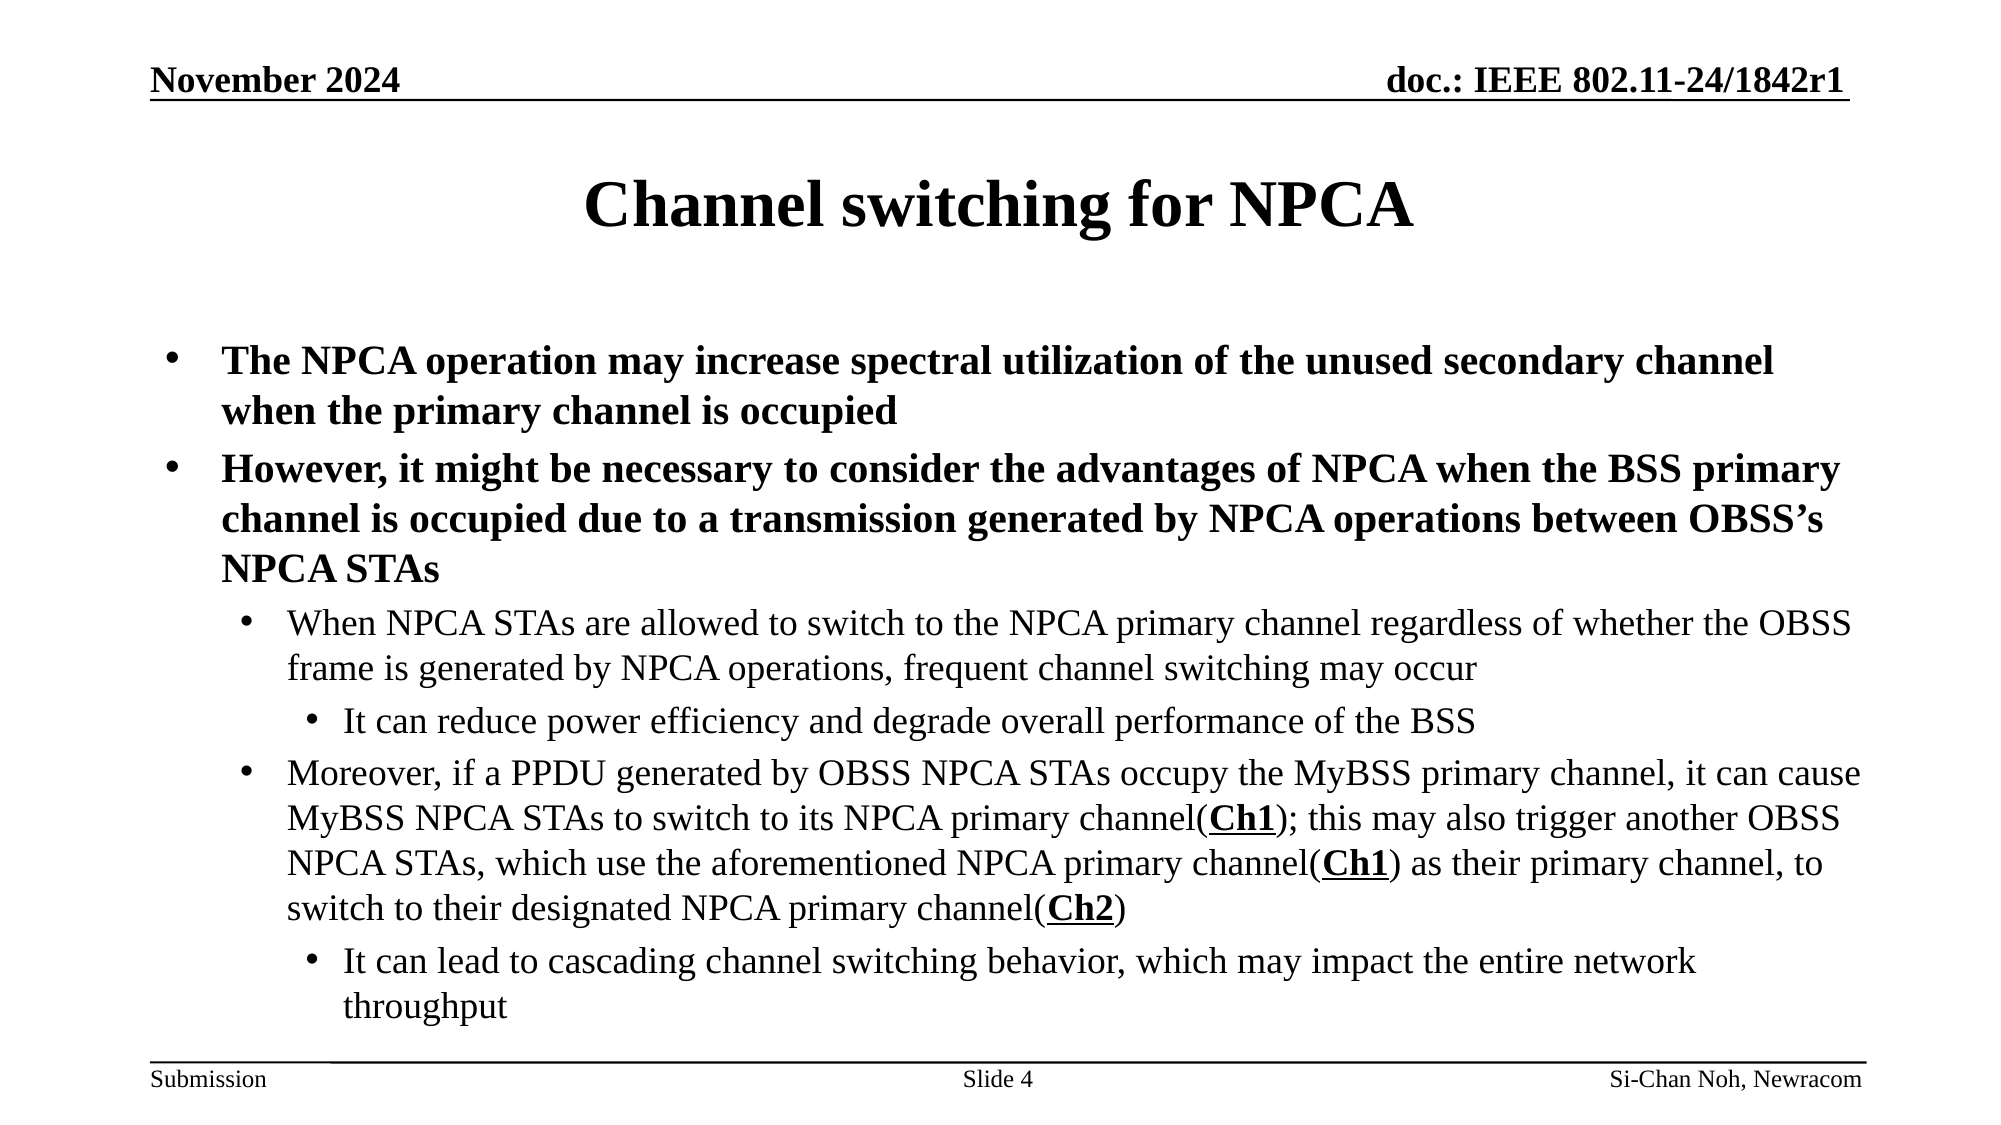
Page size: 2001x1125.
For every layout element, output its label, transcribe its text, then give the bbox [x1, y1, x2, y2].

slide_number Slide 4 [962, 1061, 1034, 1093]
title Channel switching for NPCA [150, 112, 1850, 288]
footer Si-Chan Noh, Newracom [1606, 1061, 1863, 1093]
text_box The NPCA operation may increase spectral utilization of the unused secondary channel when the primary channel is occupied However, it might be necessary to consider the advantages of NPCA when the BSS primary channel is occupied due to a transmission generated by NPCA operations between OBSS’s NPCA STAs When NPCA STAs are allowed to switch to the NPCA primary channel regardless of whether the OBSS frame is generated by NPCA operations, frequent channel switching may occur It can reduce power efficiency and degrade overall performance of the BSS Moreover, if a PPDU generated by OBSS NPCA STAs occupy the MyBSS primary channel, it can cause MyBSS NPCA STAs to switch to its NPCA primary channel(Ch1); this may also trigger another OBSS NPCA STAs, which use the aforementioned NPCA primary channel(Ch1) as their primary channel, to switch to their designated NPCA primary channel(Ch2) It can lead to cascading channel switching behavior, which may impact the entire network throughput [149, 324, 1888, 1000]
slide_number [149, 54, 404, 101]
